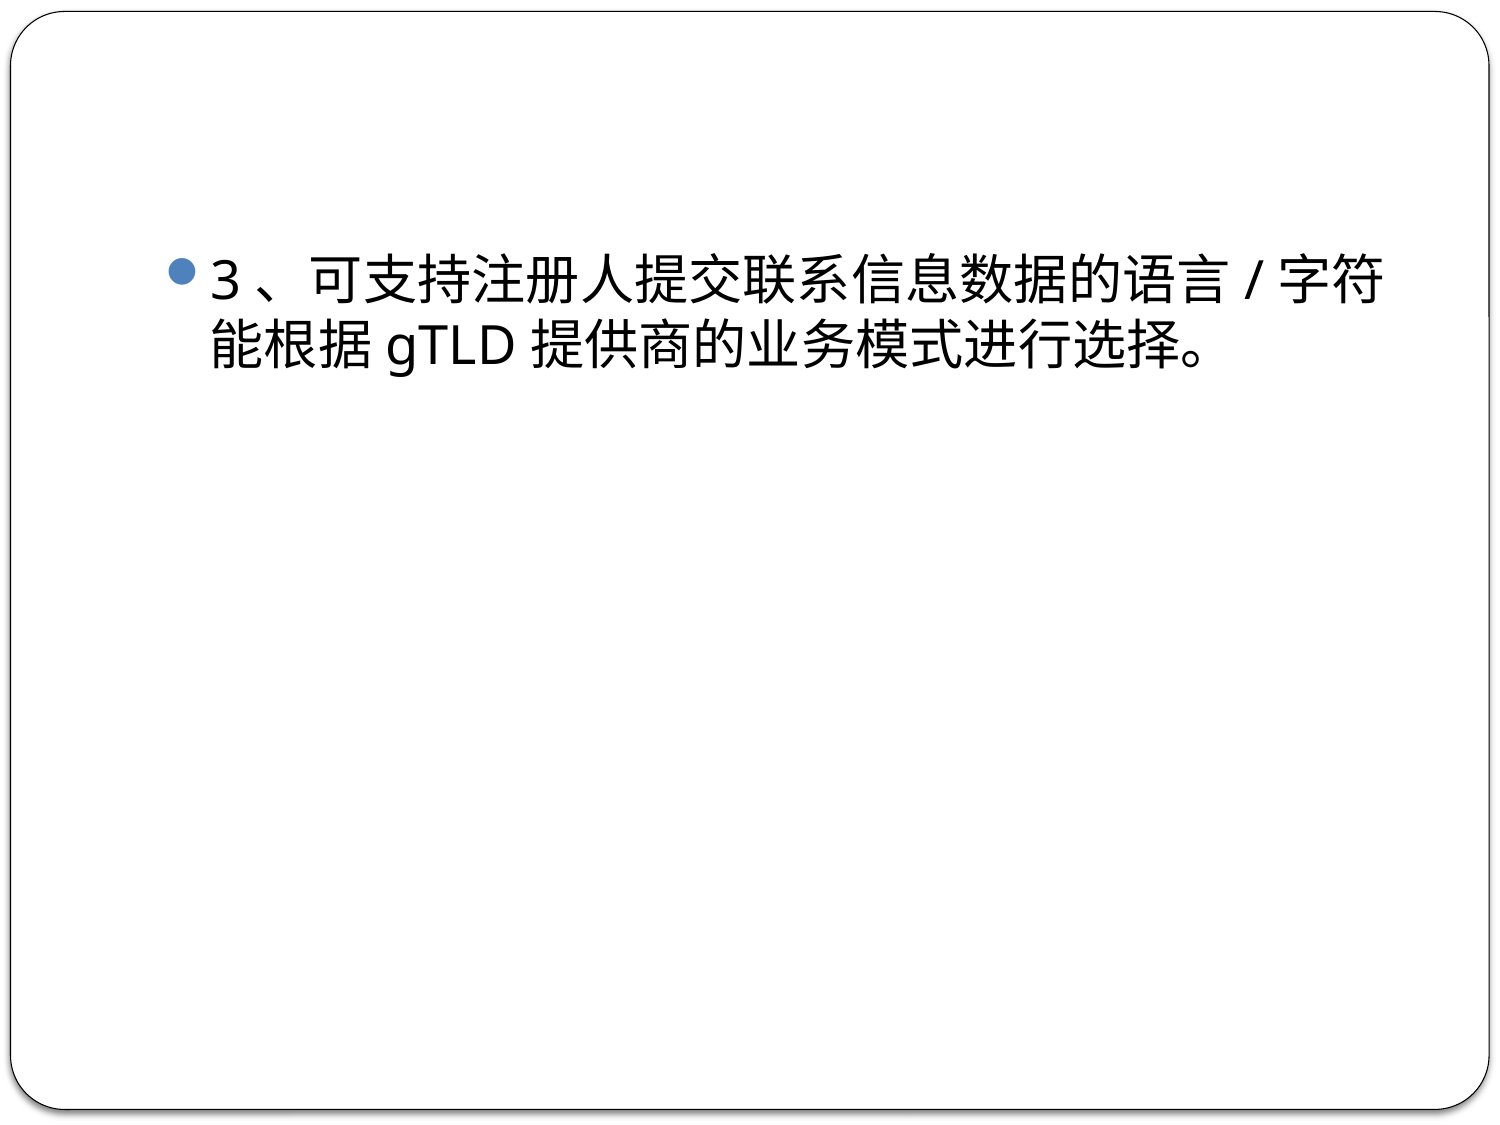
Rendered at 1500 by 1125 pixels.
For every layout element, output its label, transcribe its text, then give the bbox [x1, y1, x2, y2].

list 3、可支持注册人提交联系信息数据的语言/字符能根据gTLD提供商的业务模式进行选择。 [150, 237, 1425, 988]
